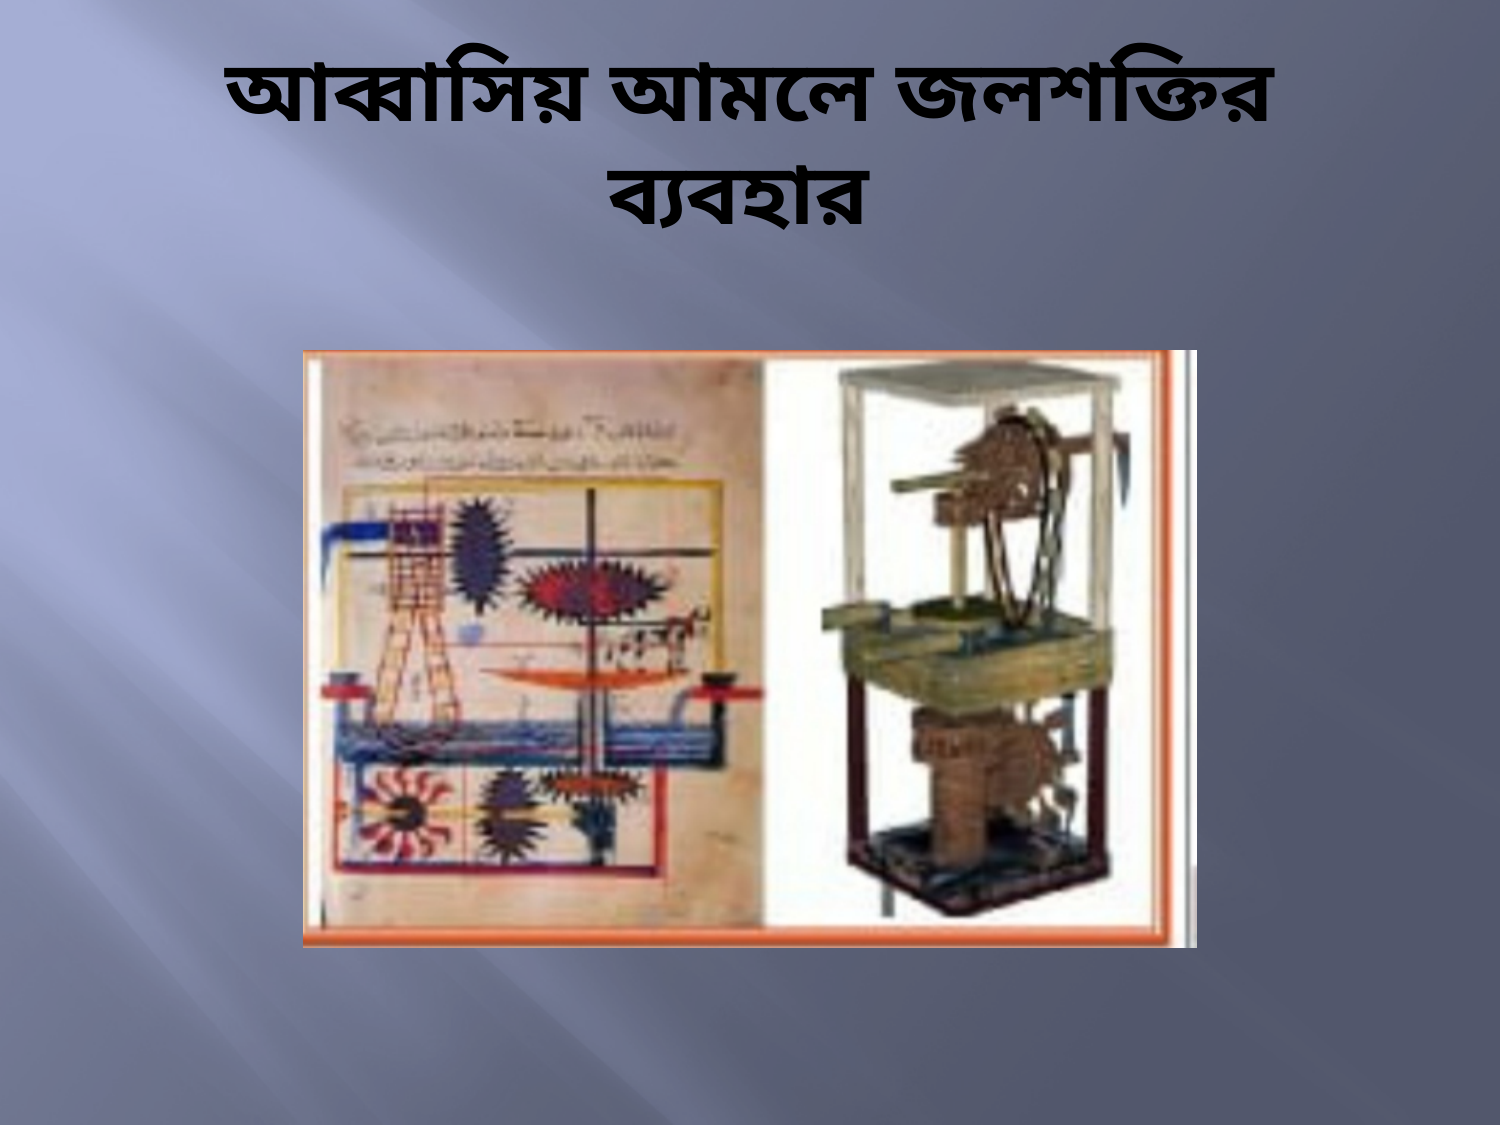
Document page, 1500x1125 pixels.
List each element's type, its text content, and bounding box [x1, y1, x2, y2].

title আব্বাসিয় আমলে জলশক্তির ব্যবহার [75, 45, 1425, 233]
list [302, 349, 1198, 948]
